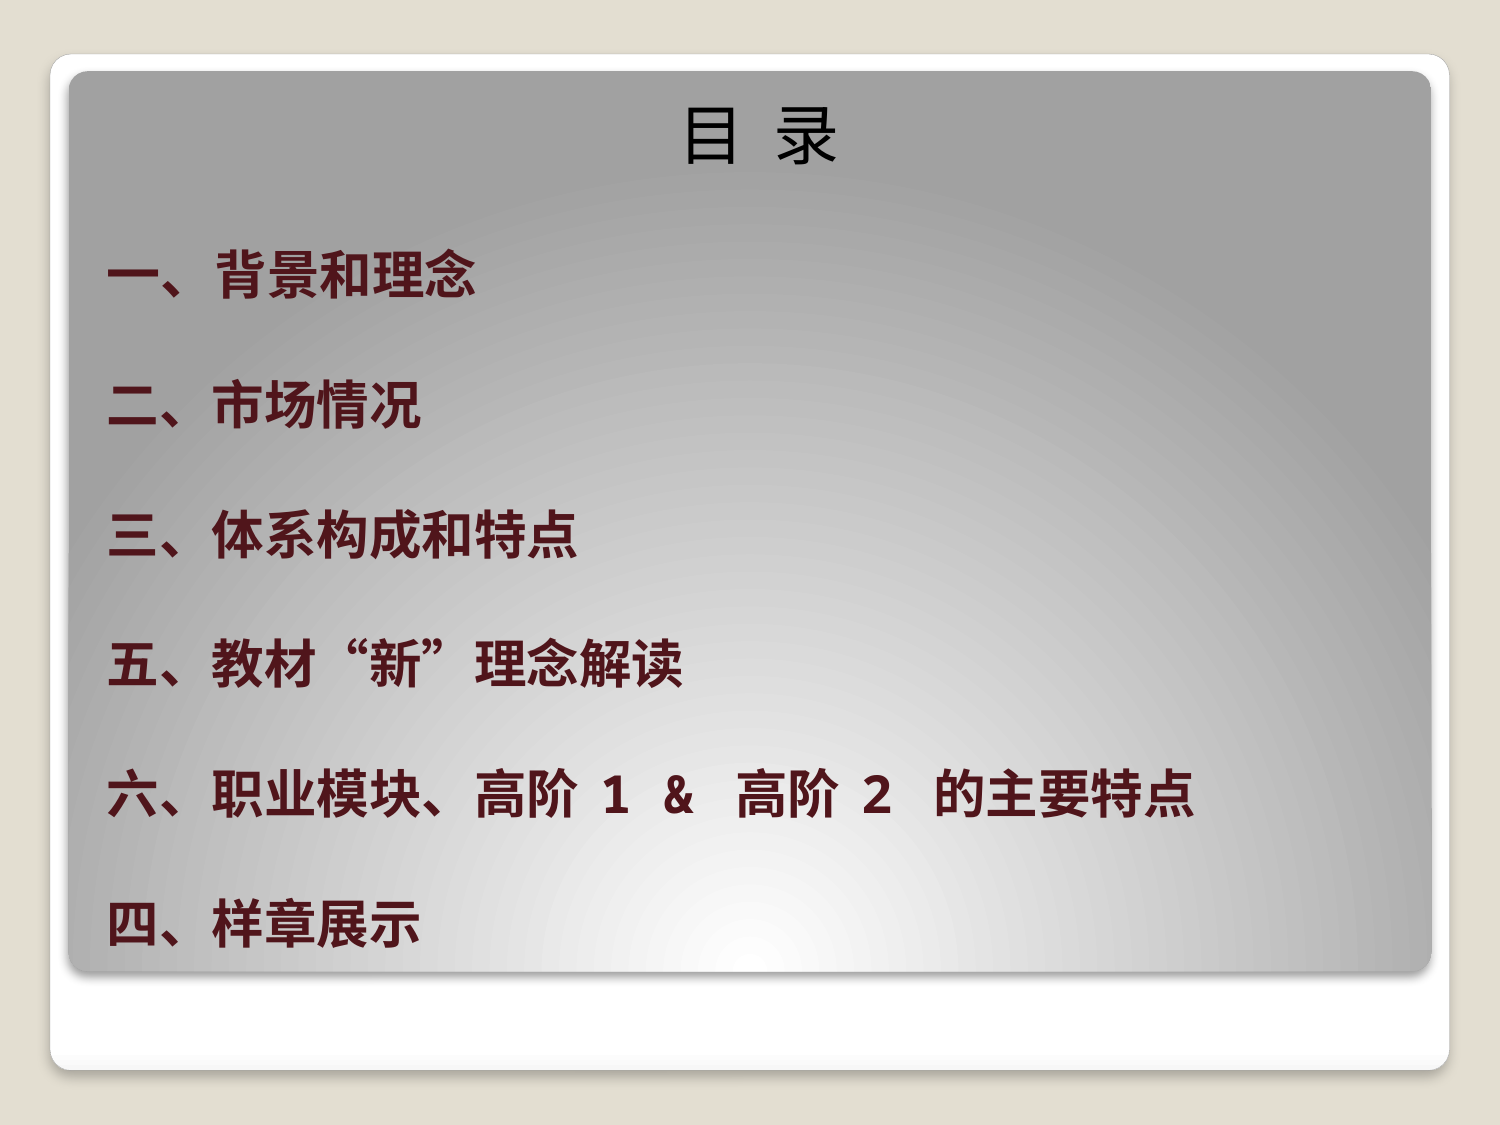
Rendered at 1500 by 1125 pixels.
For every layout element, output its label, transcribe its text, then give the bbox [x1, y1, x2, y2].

list 目 录 一、背景和理念 二、市场情况 三、体系构成和特点 五、教材“新”理念解读 六、职业模块、高阶 1 & 高阶 2 的主要特点 四、样章展示 [76, 78, 1427, 965]
